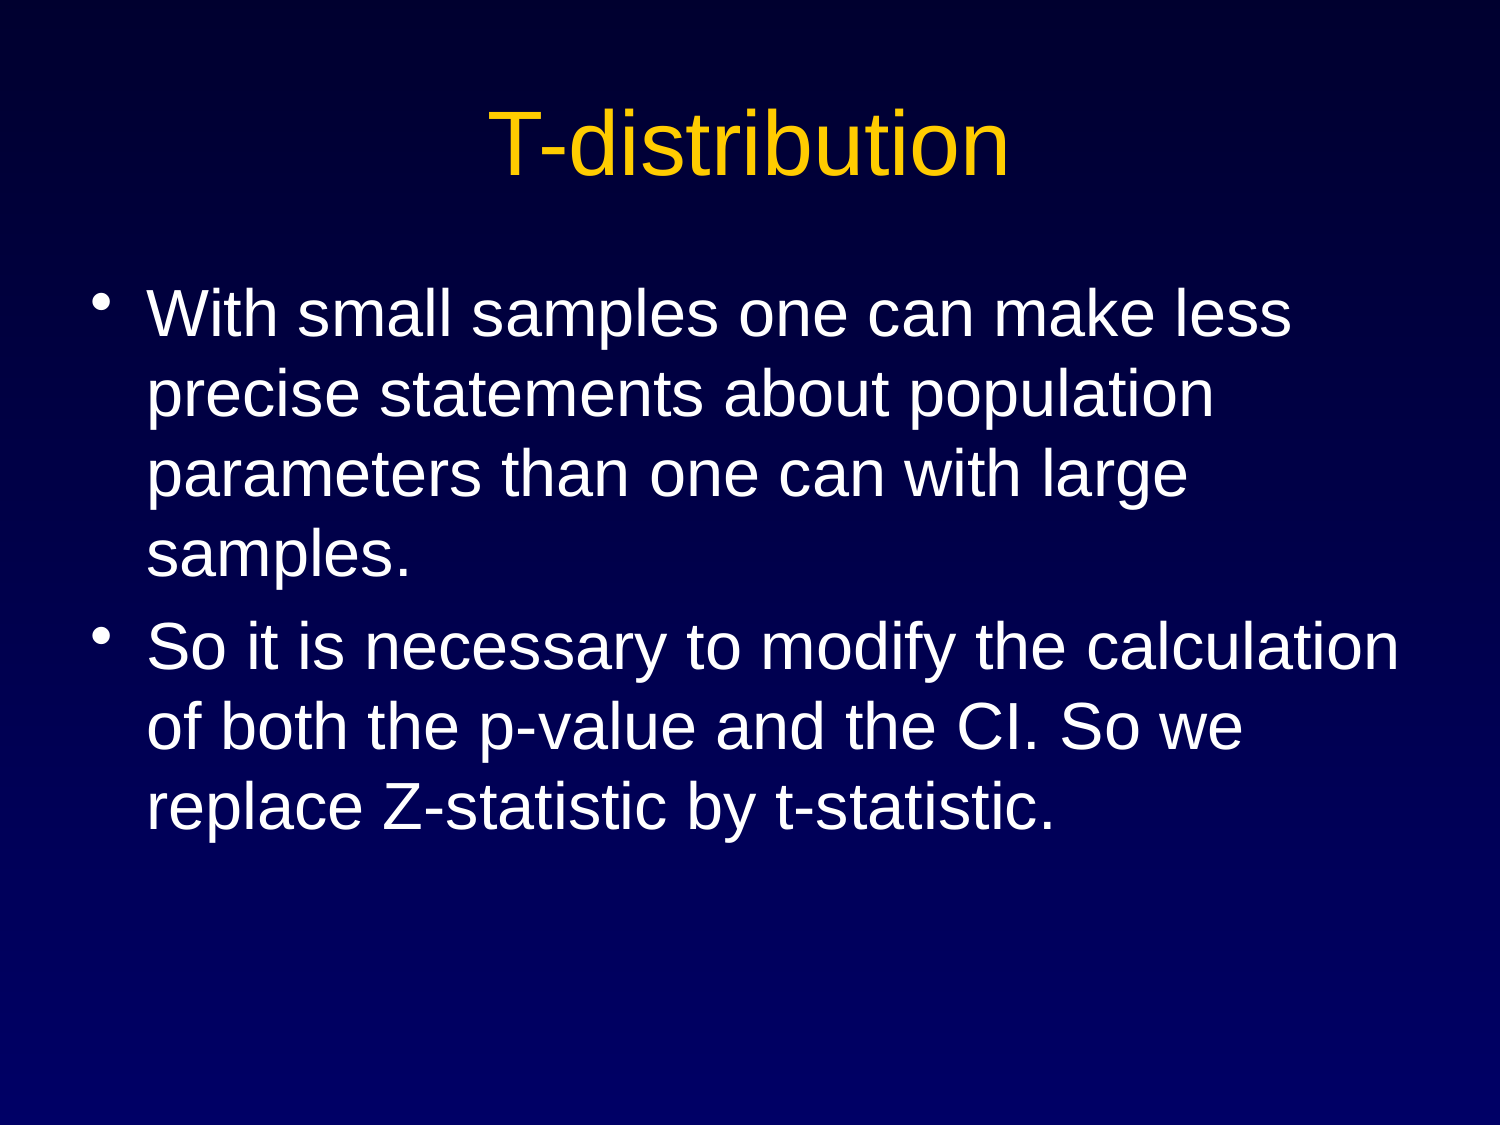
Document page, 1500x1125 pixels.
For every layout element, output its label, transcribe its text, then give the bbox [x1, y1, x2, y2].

title T-distribution [74, 44, 1426, 233]
list With small samples one can make less precise statements about population parameters than one can with large samples. So it is necessary to modify the calculation of both the p-value and the CI. So we replace Z-statistic by t-statistic. [74, 262, 1426, 1006]
